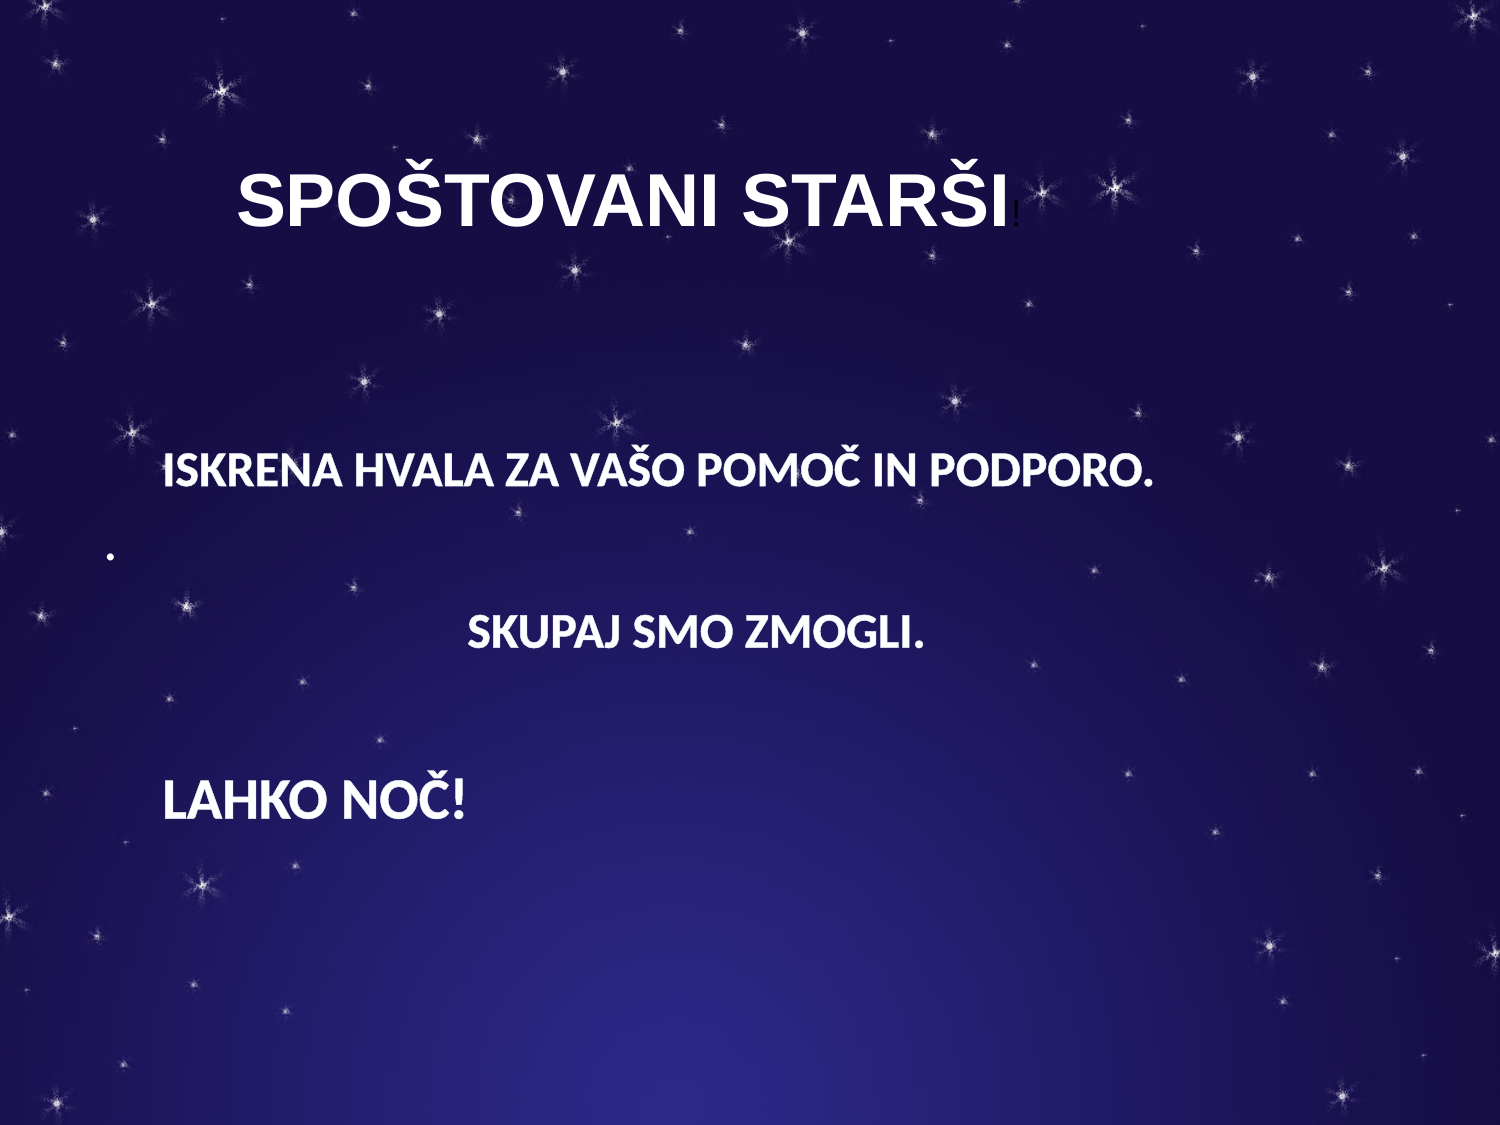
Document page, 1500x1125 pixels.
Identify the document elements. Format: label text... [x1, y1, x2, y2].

picture [0, 0, 1500, 1125]
text_box ISKRENA HVALA ZA VAŠO POMOČ IN PODPORO. SKUPAJ SMO ZMOGLI. LAHKO NOČ! [147, 362, 1246, 838]
text_box SPOŠTOVANI STARŠI! [221, 144, 1037, 249]
text_box . [88, 489, 147, 579]
